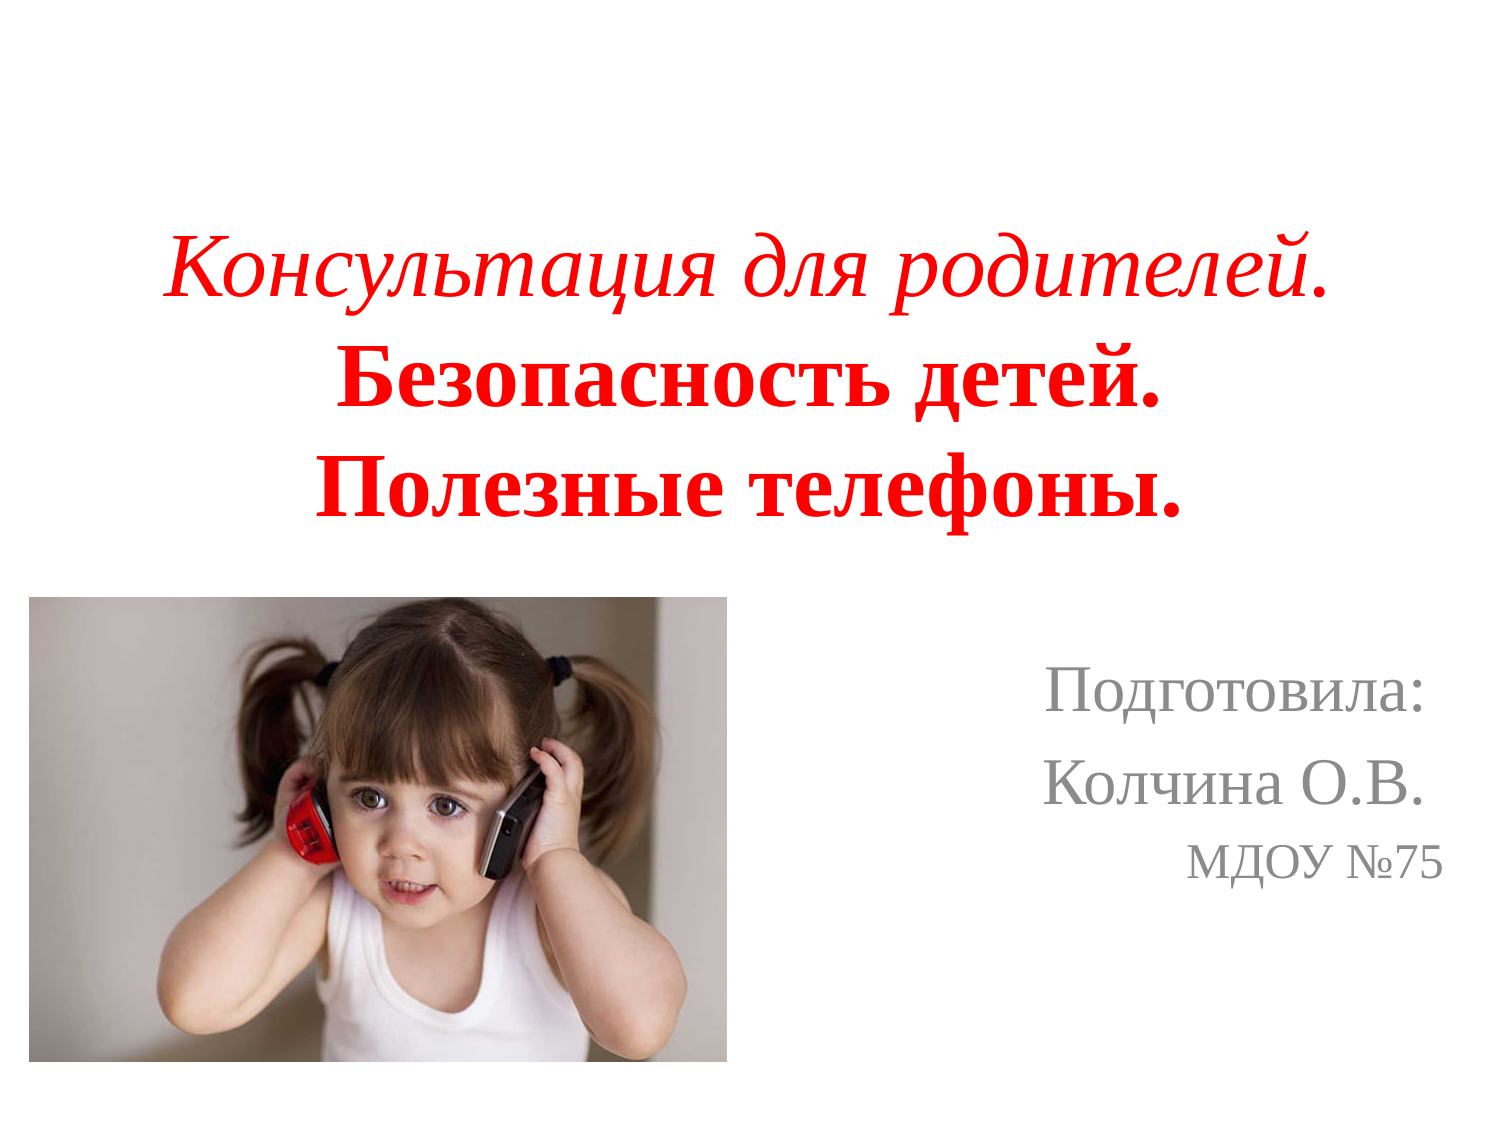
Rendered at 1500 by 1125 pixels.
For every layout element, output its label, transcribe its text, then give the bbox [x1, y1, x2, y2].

title Консультация для родителей. Безопасность детей. Полезные телефоны. [112, 149, 1388, 591]
picture [29, 597, 727, 1063]
subtitle Подготовила: Колчина О.В. МДОУ №75 [730, 637, 1459, 925]
